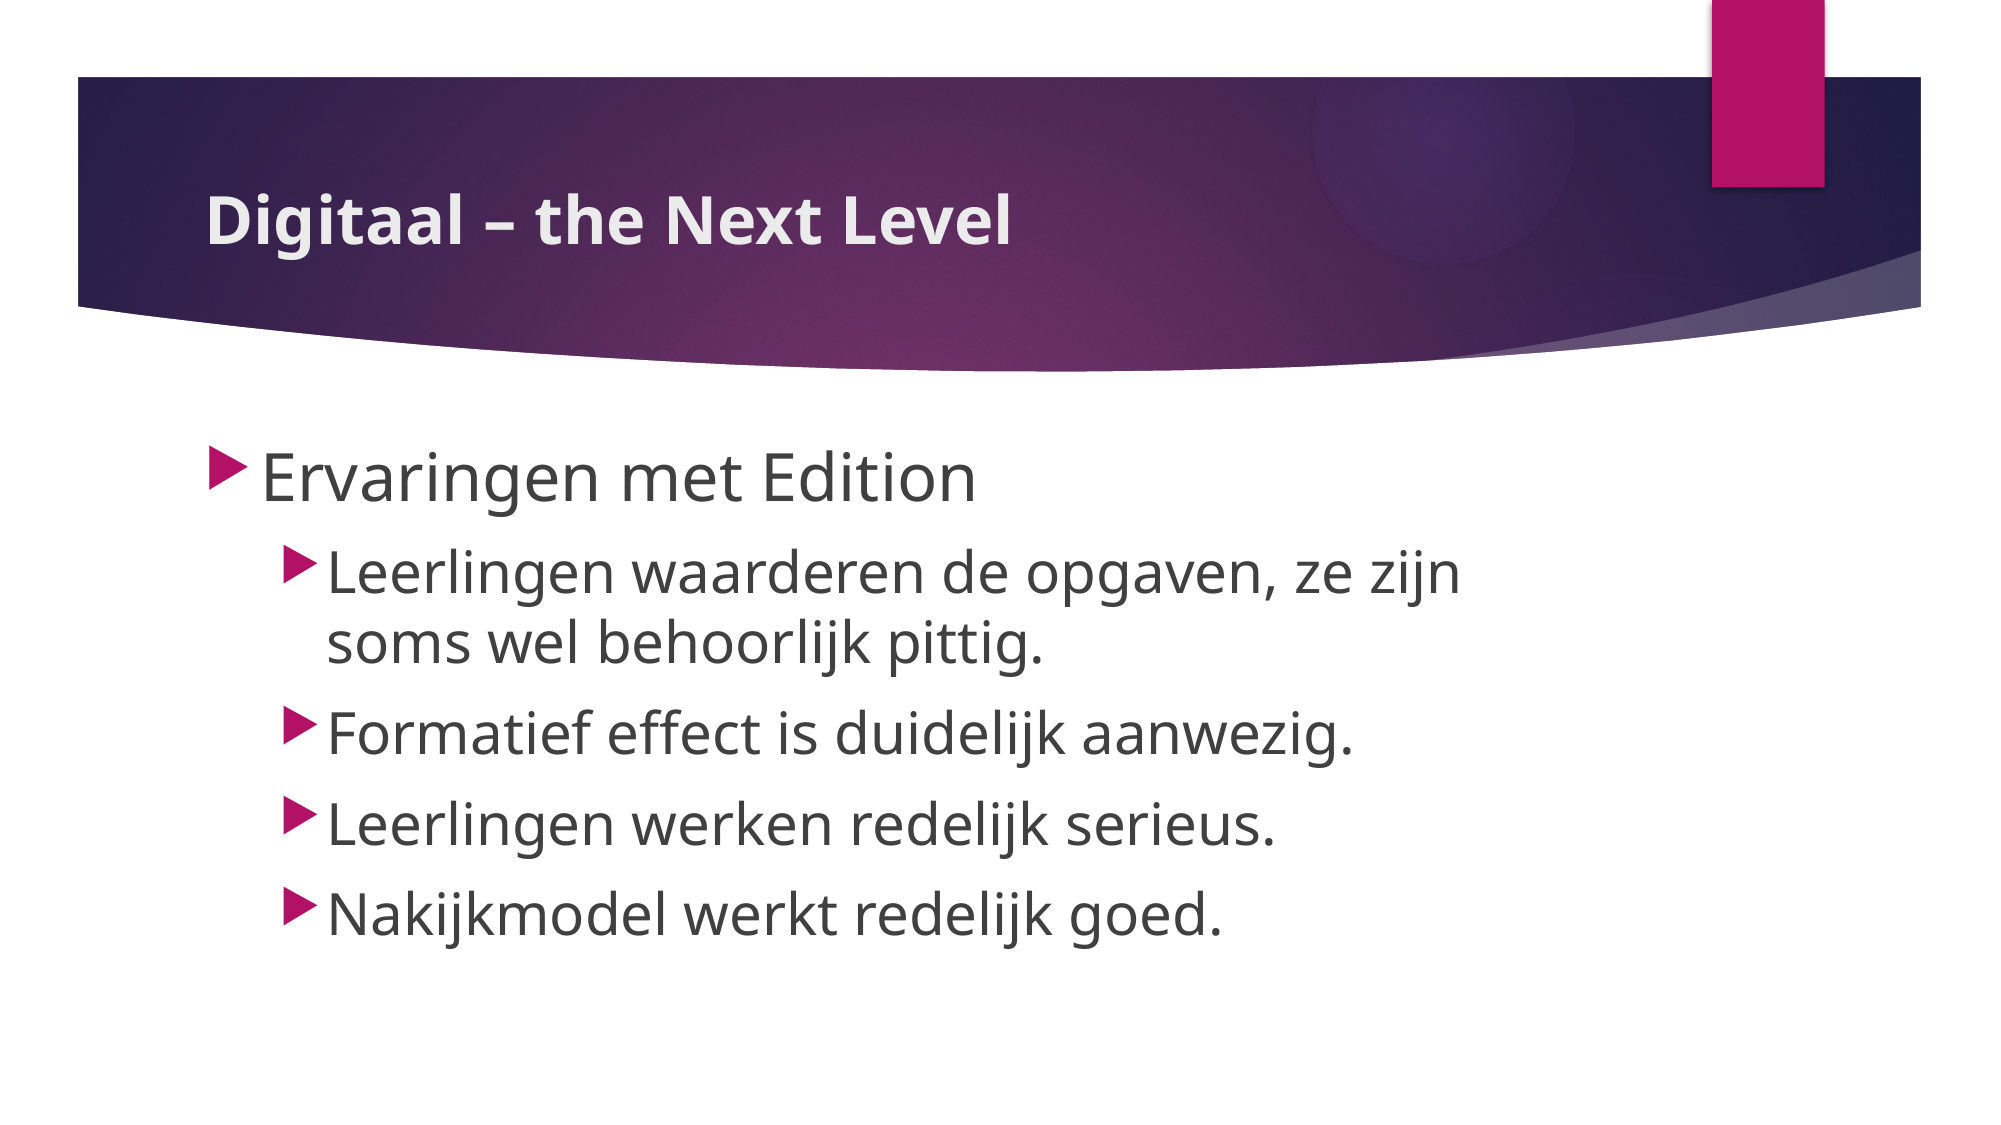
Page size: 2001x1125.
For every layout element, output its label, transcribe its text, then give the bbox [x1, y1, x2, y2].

list Ervaringen met Edition Leerlingen waarderen de opgaven, ze zijn soms wel behoorlijk pittig. Formatief effect is duidelijk aanwezig. Leerlingen werken redelijk serieus. Nakijkmodel werkt redelijk goed. [189, 427, 1638, 988]
title Digitaal – the Next Level [189, 159, 1627, 276]
